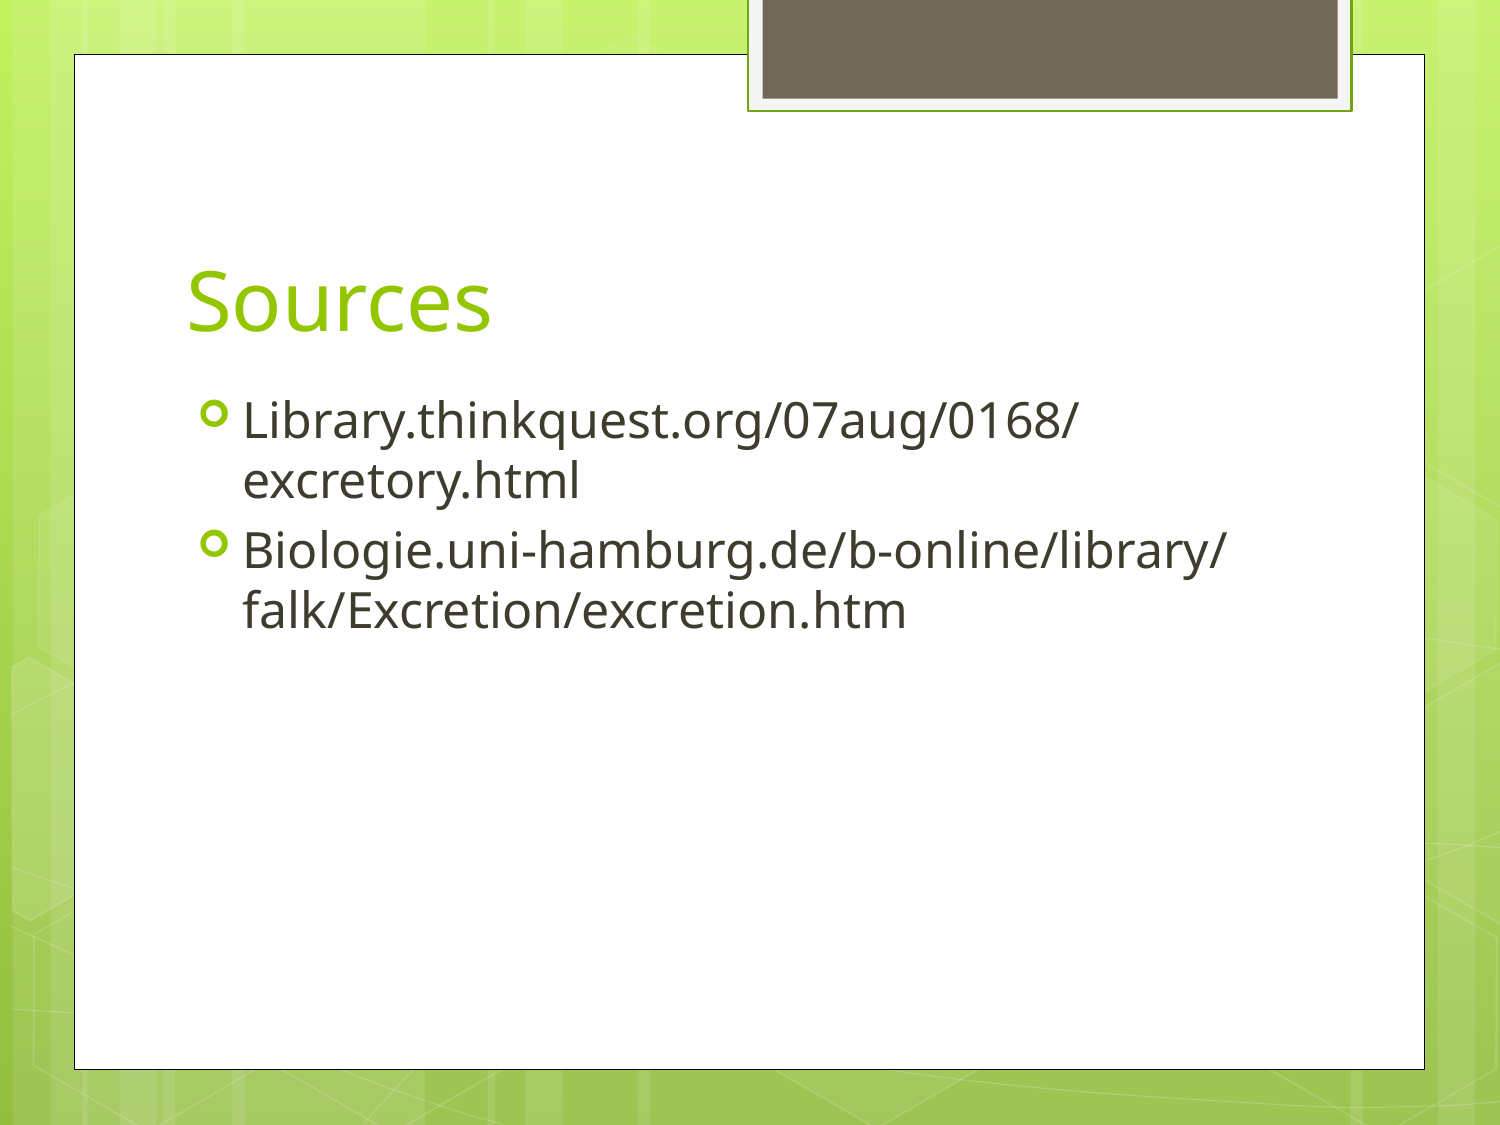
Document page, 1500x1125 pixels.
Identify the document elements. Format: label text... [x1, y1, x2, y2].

title Sources [171, 168, 1324, 357]
list Library.thinkquest.org/07aug/0168/excretory.html Biologie.uni-hamburg.de/b-online/library/falk/Excretion/excretion.htm [171, 381, 1283, 957]
